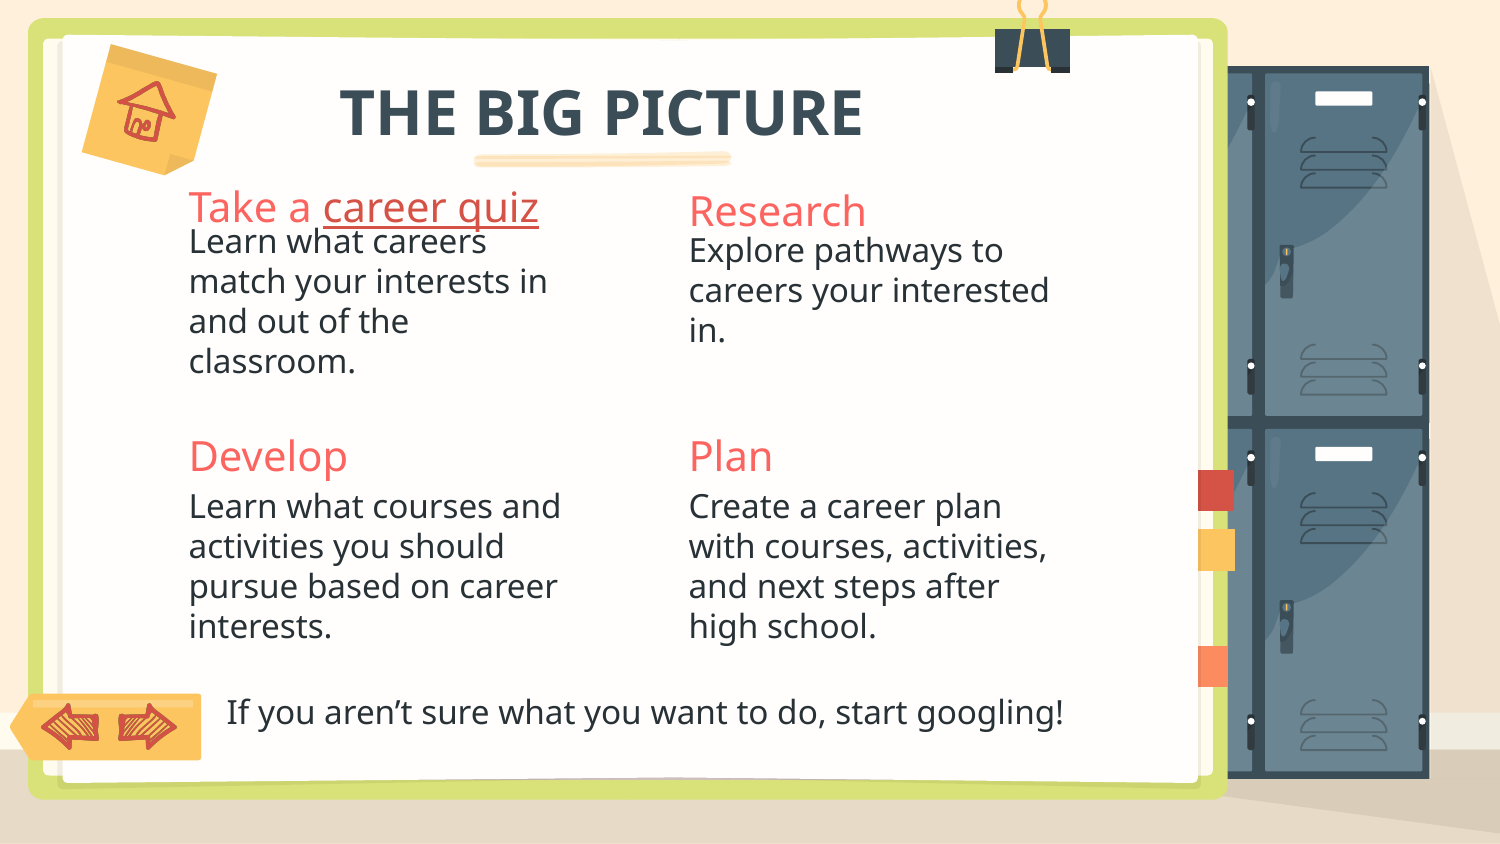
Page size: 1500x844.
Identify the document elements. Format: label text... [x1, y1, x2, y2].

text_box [994, 0, 1071, 74]
title Plan [688, 426, 1064, 483]
subtitle Learn what courses and activities you should pursue based on career interests. [188, 510, 564, 621]
picture [104, 60, 189, 159]
picture [37, 699, 104, 755]
picture [114, 699, 181, 755]
title Research [688, 181, 1064, 238]
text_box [470, 150, 735, 168]
subtitle Create a career plan with courses, activities, and next steps after high school. [688, 510, 1064, 621]
title Take a career quiz [188, 181, 564, 238]
text_box If you aren’t sure what you want to do, start googling! [226, 656, 1112, 767]
title THE BIG PICTURE [260, 72, 946, 160]
subtitle Explore pathways to careers your interested in. [688, 238, 1064, 344]
subtitle Learn what careers match your interests in and out of the classroom. [188, 265, 564, 376]
title Develop [188, 426, 564, 483]
